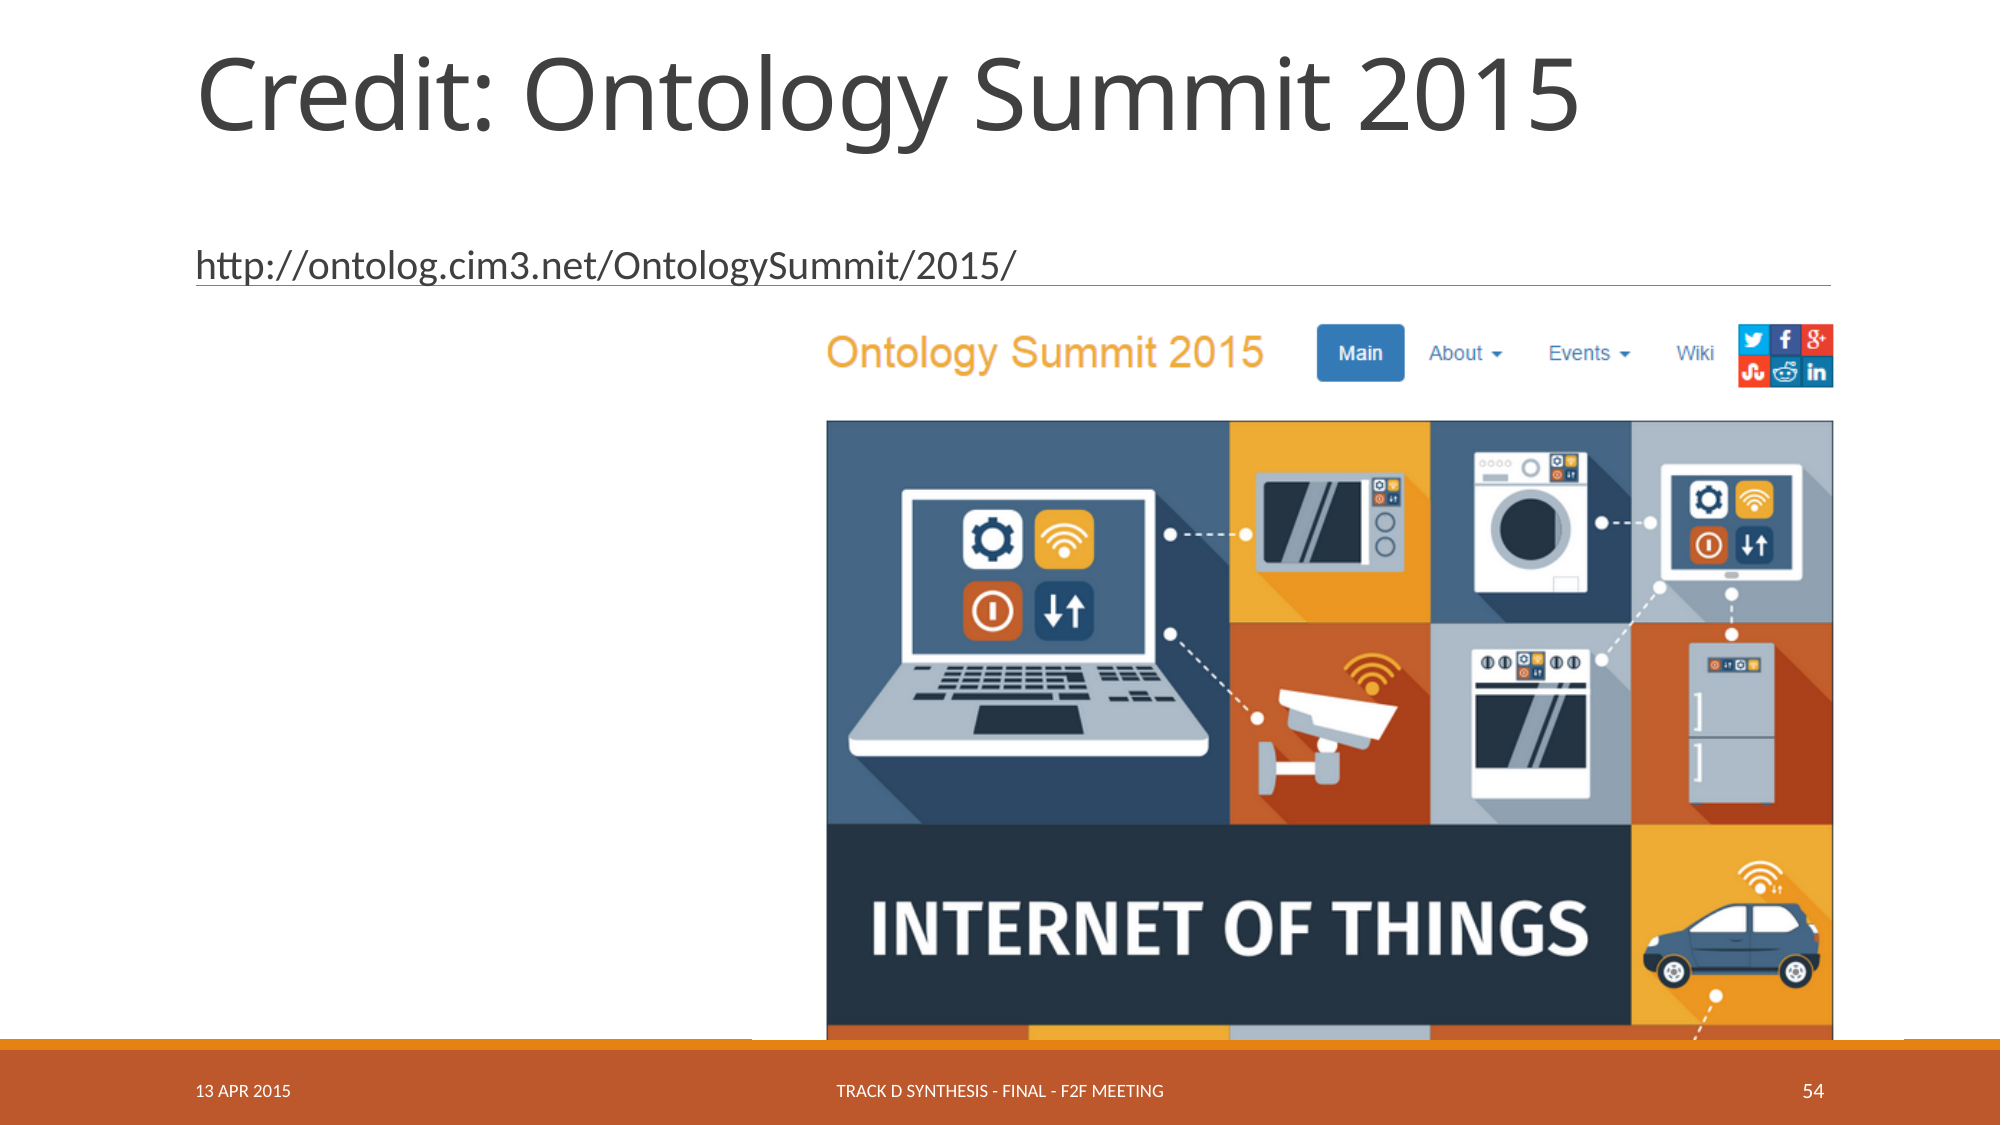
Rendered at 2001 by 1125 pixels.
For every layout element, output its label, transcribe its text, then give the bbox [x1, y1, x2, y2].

title Credit: Ontology Summit 2015 [180, 0, 1830, 159]
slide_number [180, 1059, 586, 1120]
footer Track D Synthesis - Final - F2F Meeting [604, 1059, 1396, 1120]
picture [751, 297, 1905, 1040]
list http://ontolog.cim3.net/OntologySummit/2015/ [180, 236, 1030, 318]
slide_number 54 [1624, 1059, 1840, 1120]
